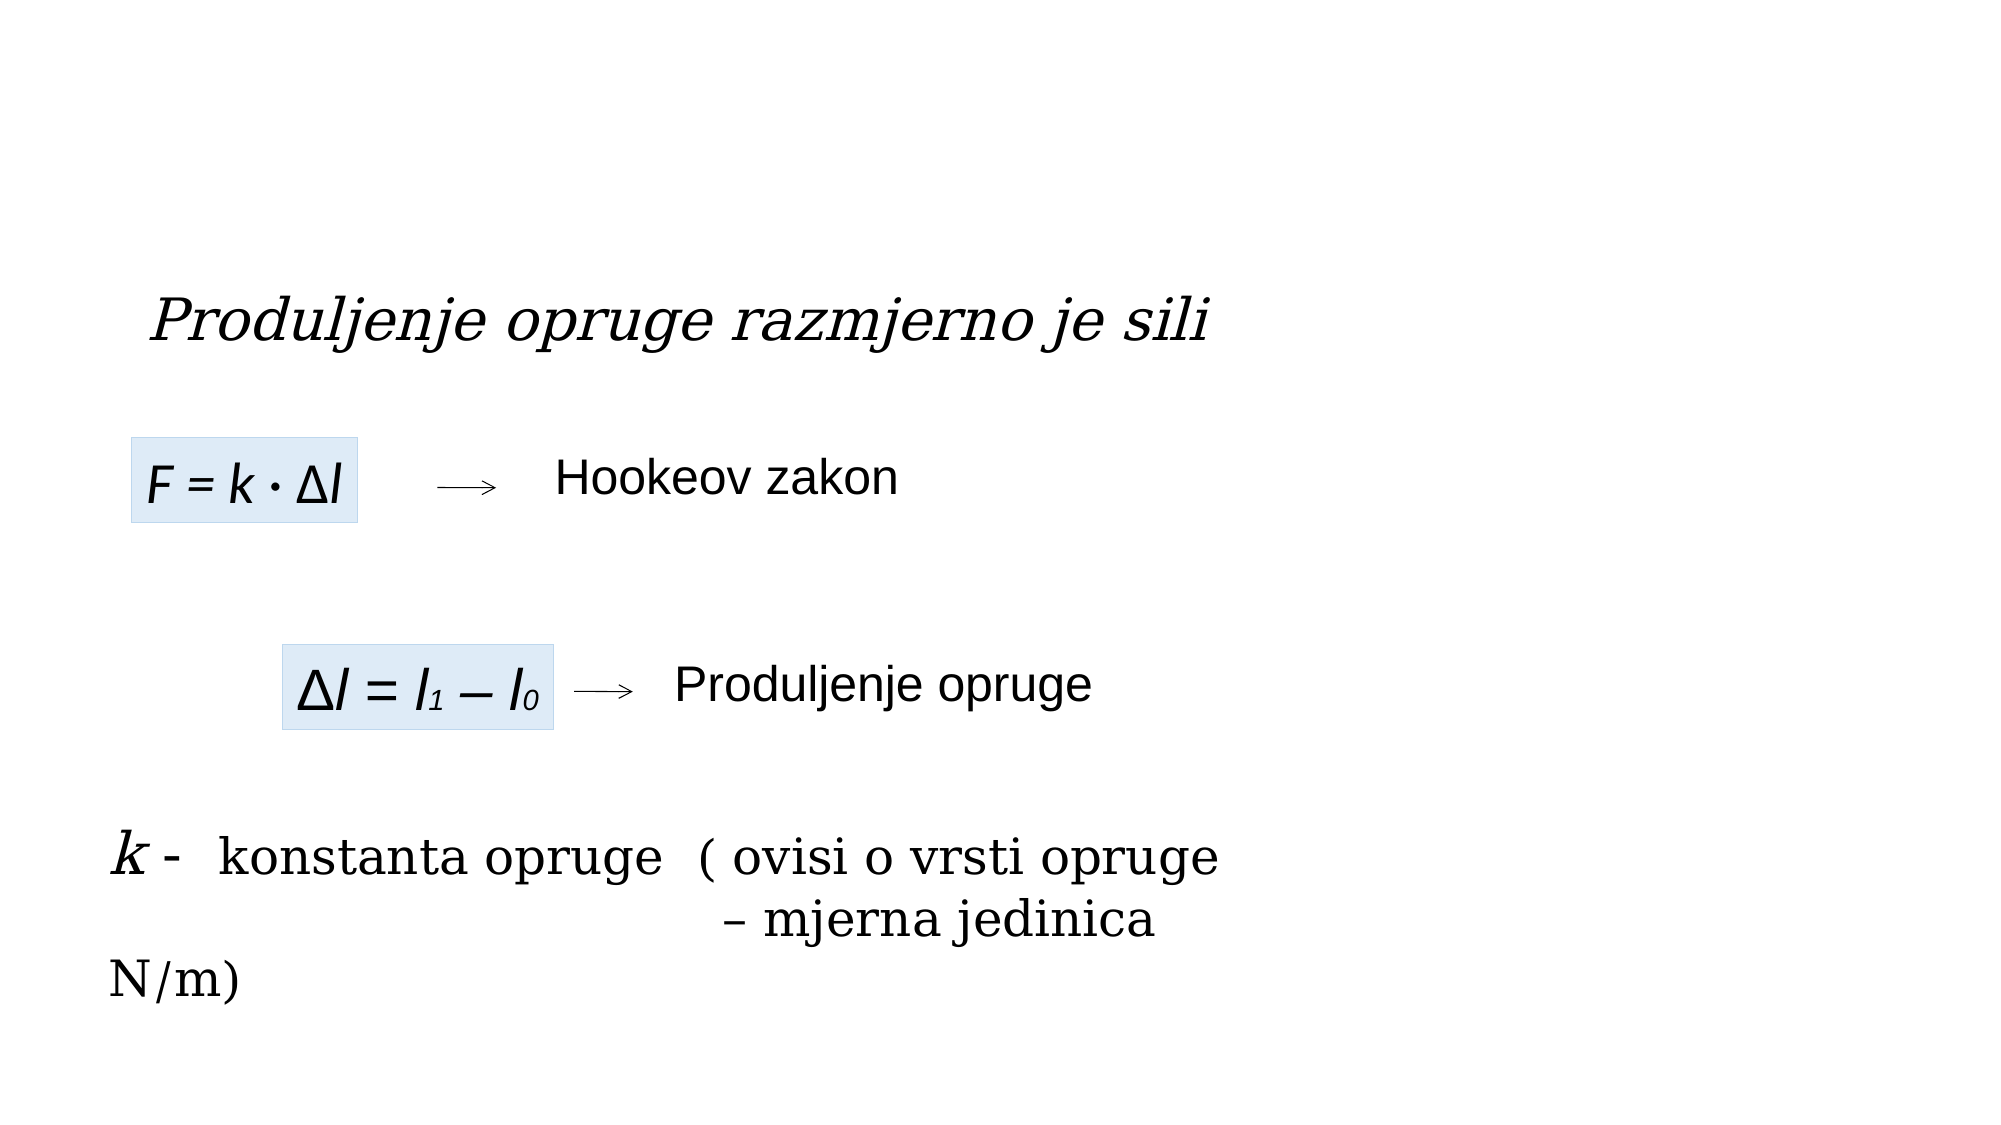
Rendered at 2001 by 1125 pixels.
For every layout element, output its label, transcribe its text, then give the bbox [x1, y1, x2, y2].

text_box Produljenje opruge [659, 644, 1109, 720]
text_box Hookeov zakon [539, 437, 914, 513]
text_box Δl = l1 – l0 [282, 644, 554, 730]
text_box k - konstanta opruge ( ovisi o vrsti opruge – mjerna jedinica N/m) [93, 808, 1270, 1014]
text_box F = k · Δl [131, 437, 358, 523]
text_box Produljenje opruge razmjerno je sili [131, 275, 1222, 360]
